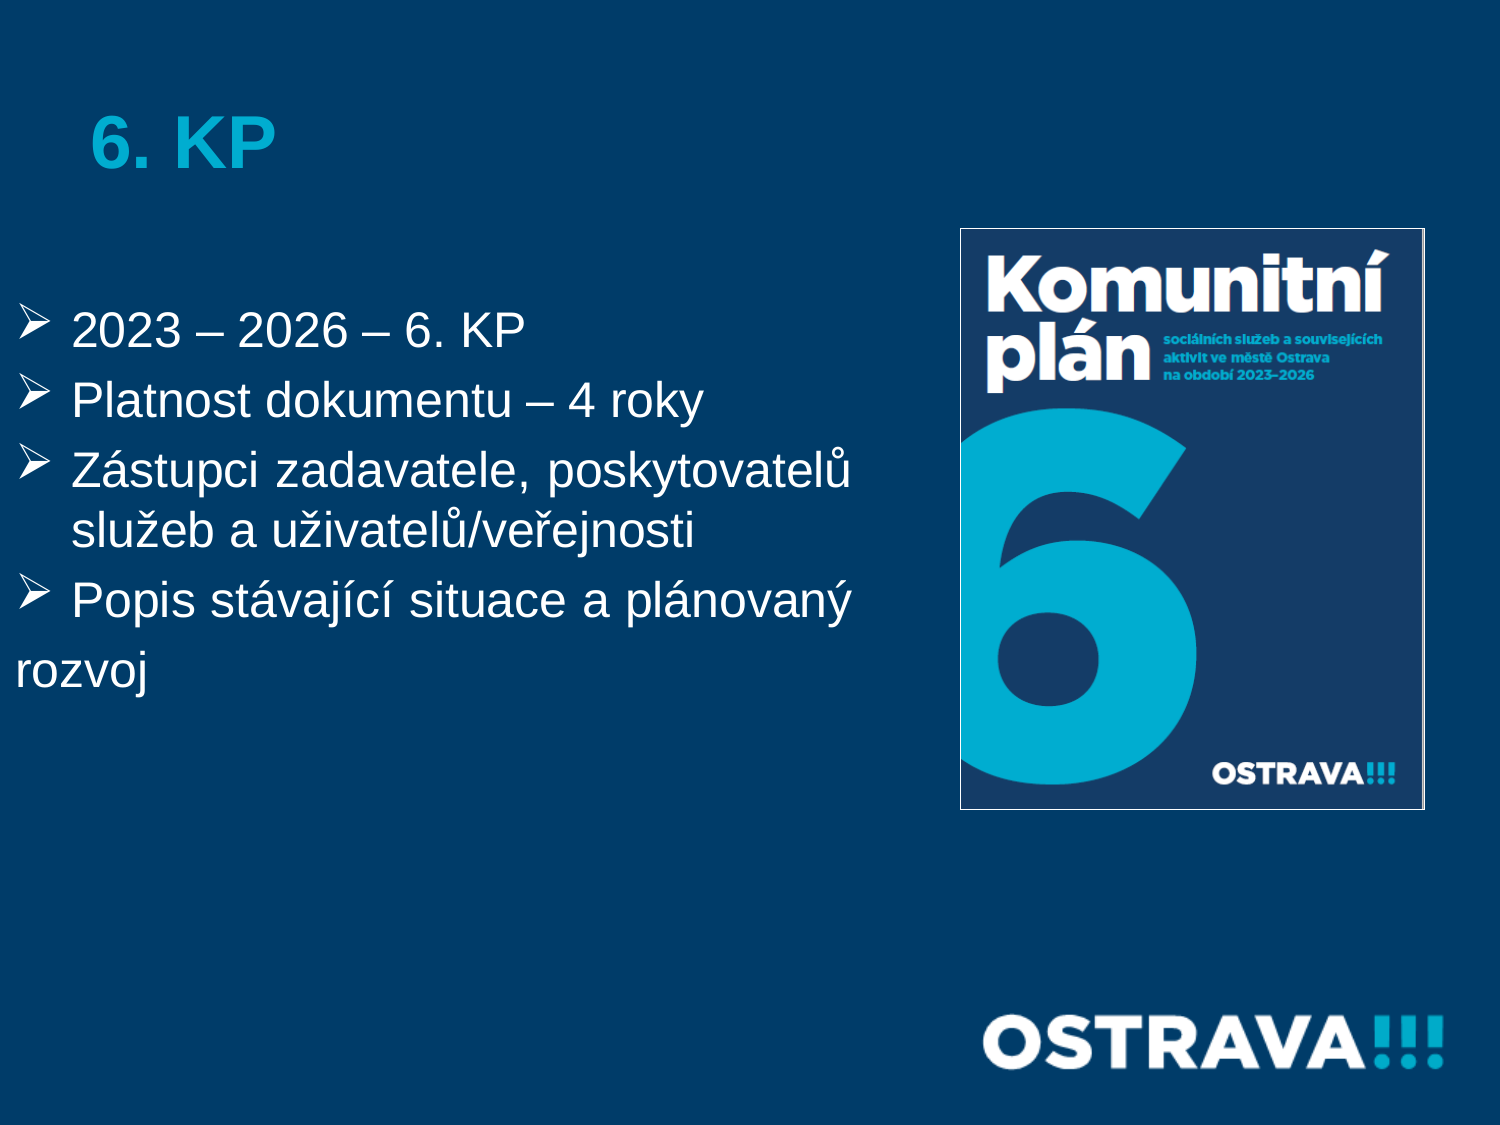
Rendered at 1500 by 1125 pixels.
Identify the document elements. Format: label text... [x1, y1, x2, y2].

list 2023 – 2026 – 6. KP Platnost dokumentu – 4 roky Zástupci zadavatele, poskytovatelů služeb a uživatelů/veřejnosti Popis stávající situace a plánovaný rozvoj [0, 220, 869, 1005]
title 6. KP [75, 45, 1425, 233]
picture [0, 0, 1500, 1125]
